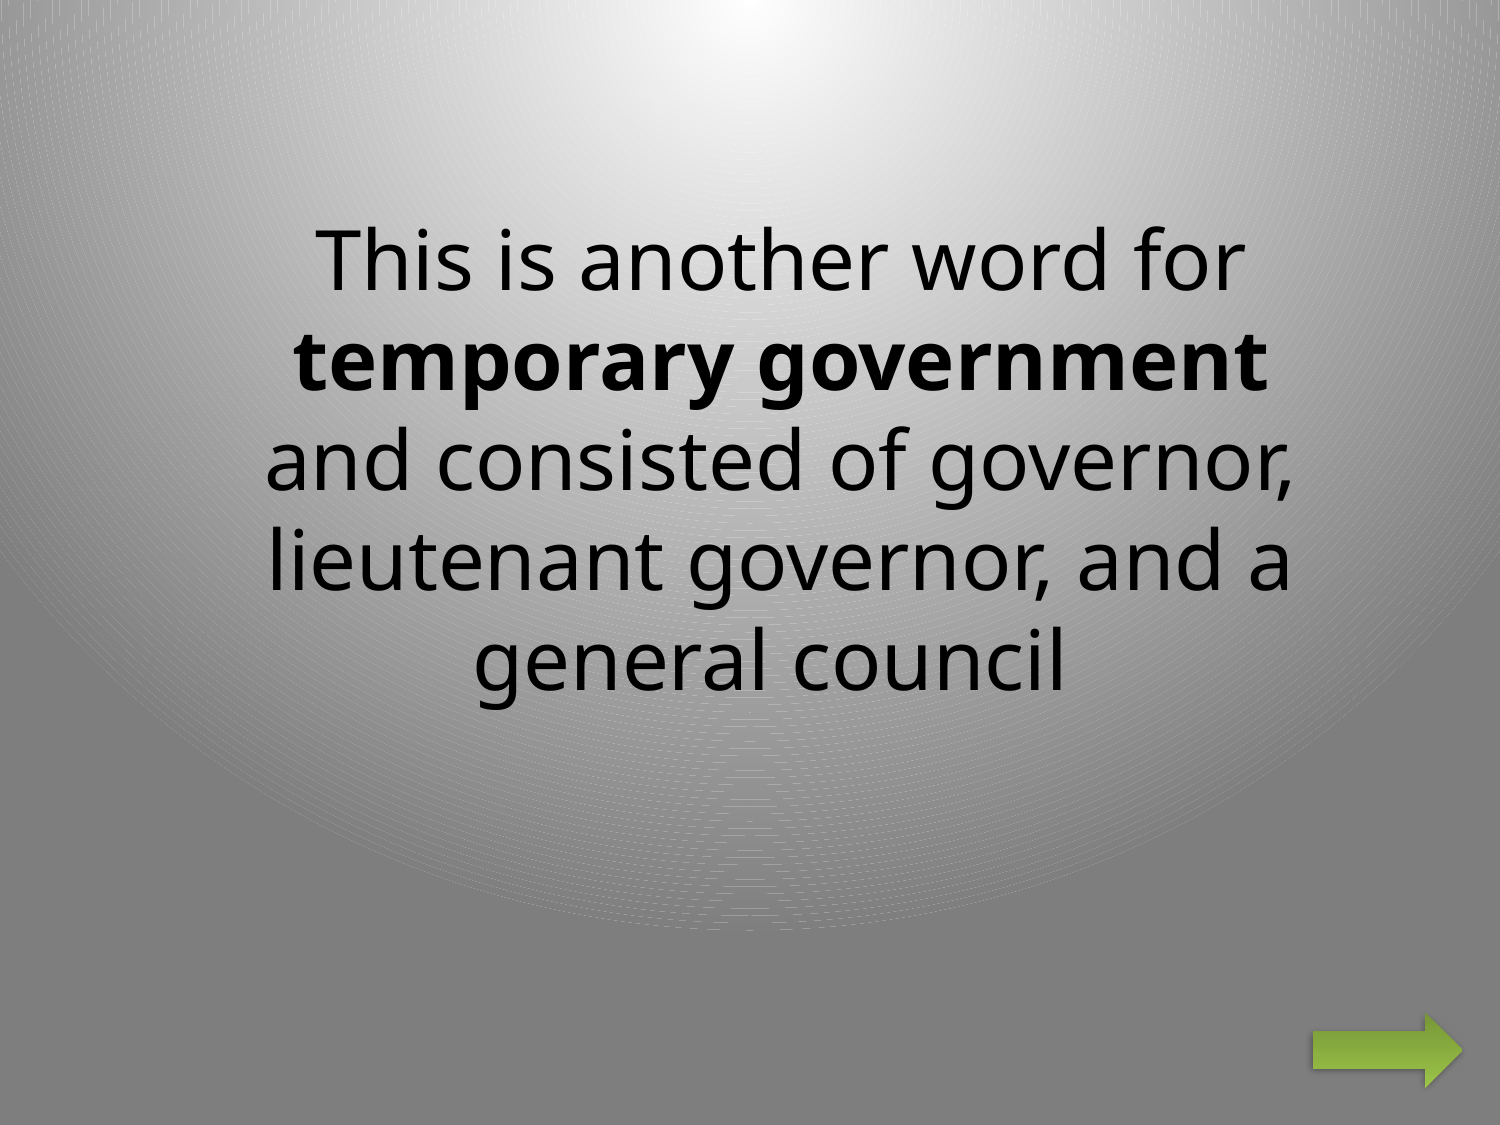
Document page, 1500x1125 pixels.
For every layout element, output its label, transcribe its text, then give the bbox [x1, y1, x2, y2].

text_box [1312, 1012, 1463, 1088]
text_box This is another word for temporary government and consisted of governor, lieutenant governor, and a general council [224, 200, 1338, 715]
